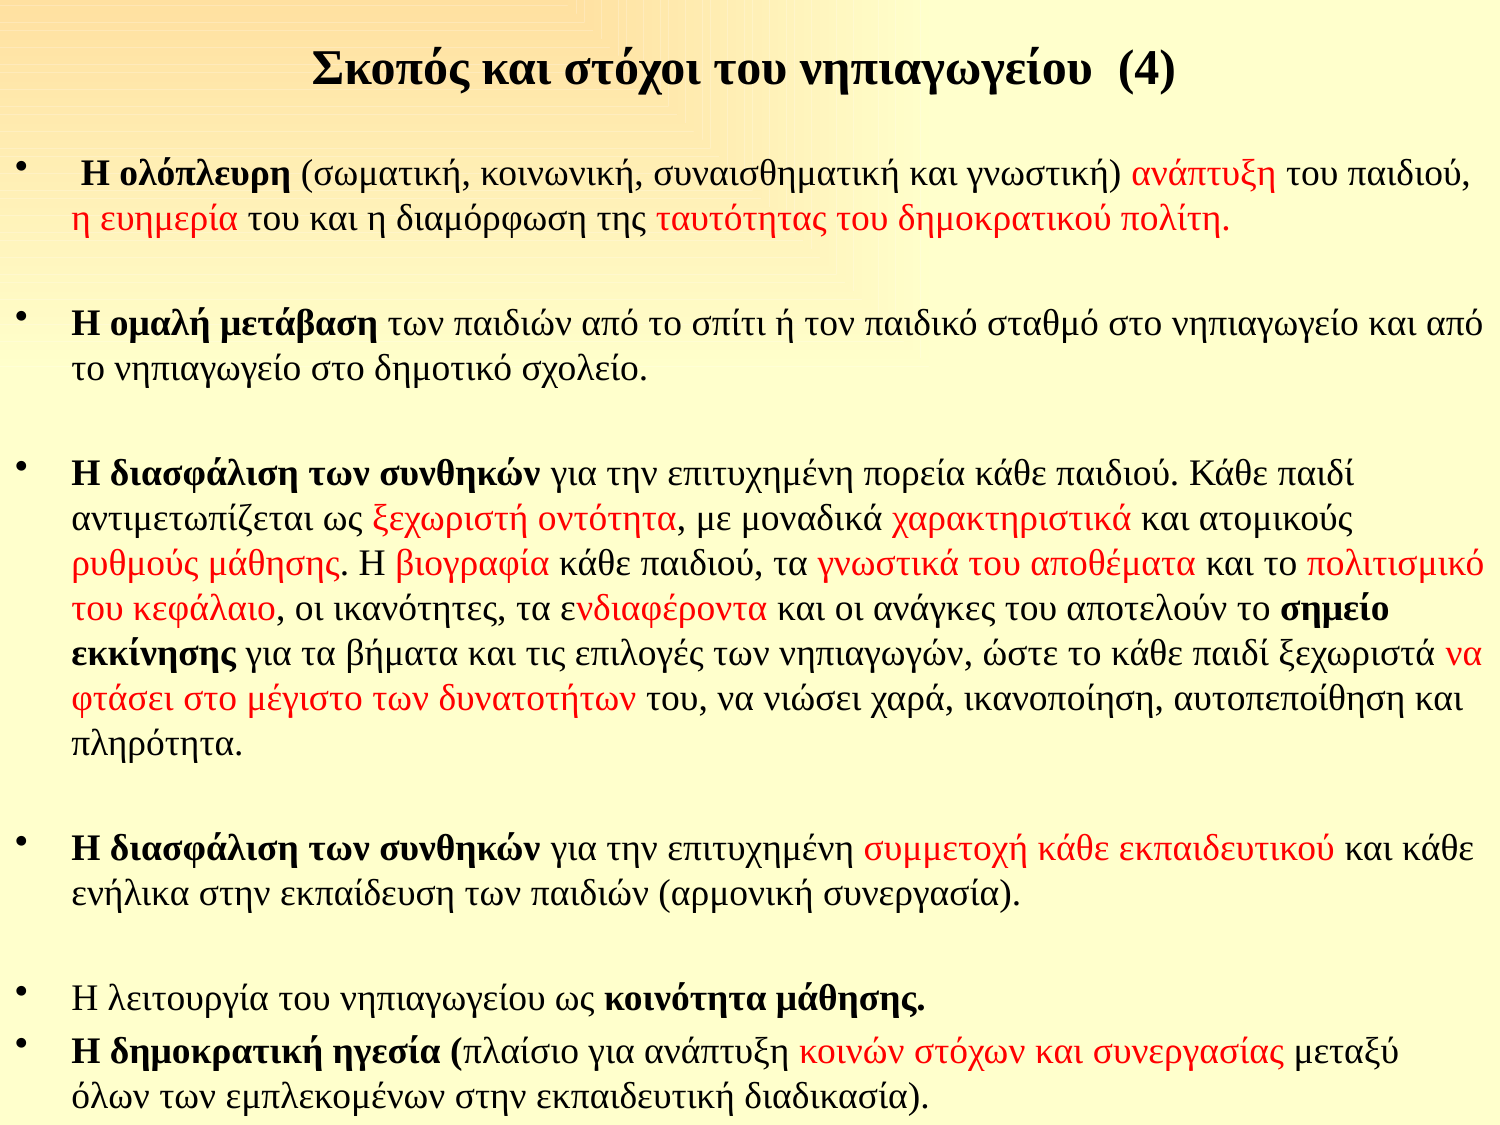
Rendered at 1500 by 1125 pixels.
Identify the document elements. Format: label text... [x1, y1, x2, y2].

title Σκοπός και στόχοι του νηπιαγωγείου (4) [58, 0, 1430, 130]
list Η ολόπλευρη (σωματική, κοινωνική, συναισθηματική και γνωστική) ανάπτυξη του παιδιού, η ευημερία του και η διαμόρφωση της ταυτότητας του δημοκρατικού πολίτη. Η ομαλή μετάβαση των παιδιών από το σπίτι ή τον παιδικό σταθμό στο νηπιαγωγείο και από το νηπιαγωγείο στο δημοτικό σχολείο. Η διασφάλιση των συνθηκών για την επιτυχημένη πορεία κάθε παιδιού. Κάθε παιδί αντιμετωπίζεται ως ξεχωριστή οντότητα, με μοναδικά χαρακτηριστικά και ατομικούς ρυθμούς μάθησης. Η βιογραφία κάθε παιδιού, τα γνωστικά του αποθέματα και το πολιτισμικό του κεφάλαιο, οι ικανότητες, τα ενδιαφέροντα και οι ανάγκες του αποτελούν το σημείο εκκίνησης για τα βήματα και τις επιλογές των νηπιαγωγών, ώστε το κάθε παιδί ξεχωριστά να φτάσει στο μέγιστο των δυνατοτήτων του, να νιώσει χαρά, ικανοποίηση, αυτοπεποίθηση και πληρότητα. Η διασφάλιση των συνθηκών για την επιτυχημένη συμμετοχή κάθε εκπαιδευτικού και κάθε ενήλικα στην εκπαίδευση των παιδιών (αρμονική συνεργασία). Η λειτουργία του νηπιαγωγείου ως κοινότητα μάθησης. Η δημοκρατική ηγεσία (πλαίσιο για ανάπτυξη κοινών στόχων και συνεργασίας μεταξύ όλων των εμπλεκομένων στην εκπαιδευτική διαδικασία). [0, 140, 1500, 1125]
